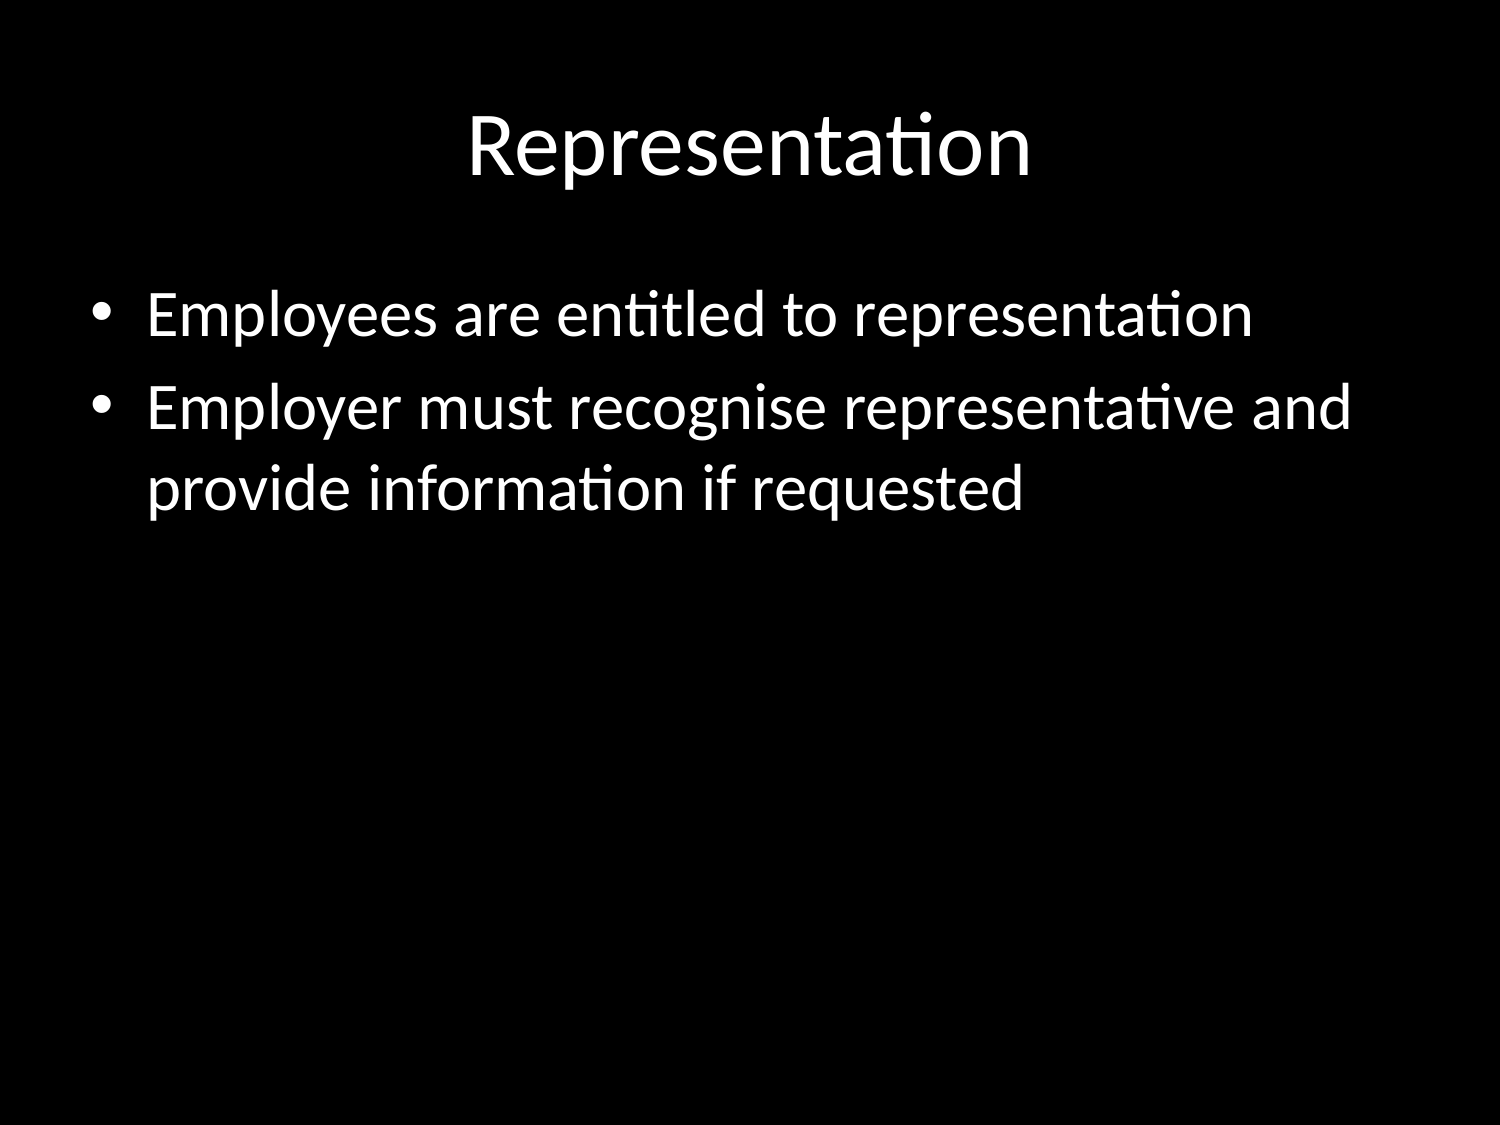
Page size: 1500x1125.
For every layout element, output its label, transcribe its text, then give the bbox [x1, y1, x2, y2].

list Employees are entitled to representation Employer must recognise representative and provide information if requested [75, 262, 1425, 1005]
title Representation [75, 45, 1425, 233]
